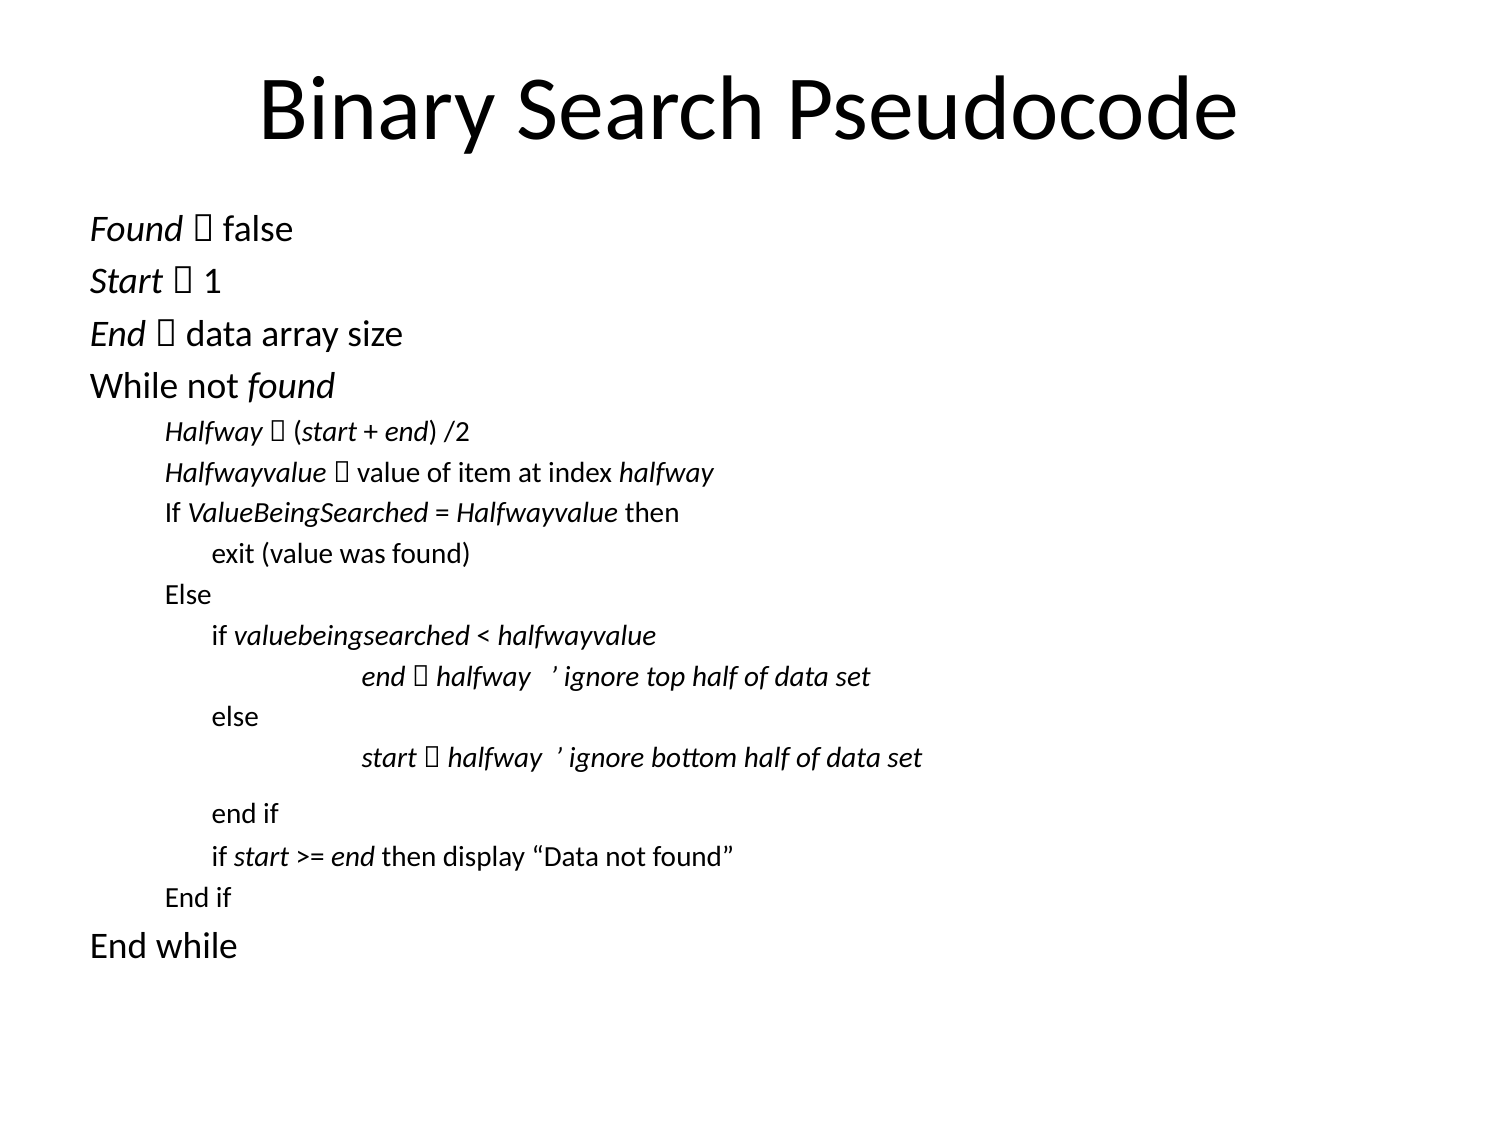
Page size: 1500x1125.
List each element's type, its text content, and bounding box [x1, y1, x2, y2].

list Found  false Start  1 End  data array size While not found Halfway  (start + end) /2 Halfwayvalue  value of item at index halfway If ValueBeingSearched = Halfwayvalue then exit (value was found) Else if valuebeingsearched < halfwayvalue end  halfway ’ ignore top half of data set else start  halfway ’ ignore bottom half of data set end if if start >= end then display “Data not found” End if End while [75, 196, 1425, 1005]
title Binary Search Pseudocode [75, 45, 1425, 161]
